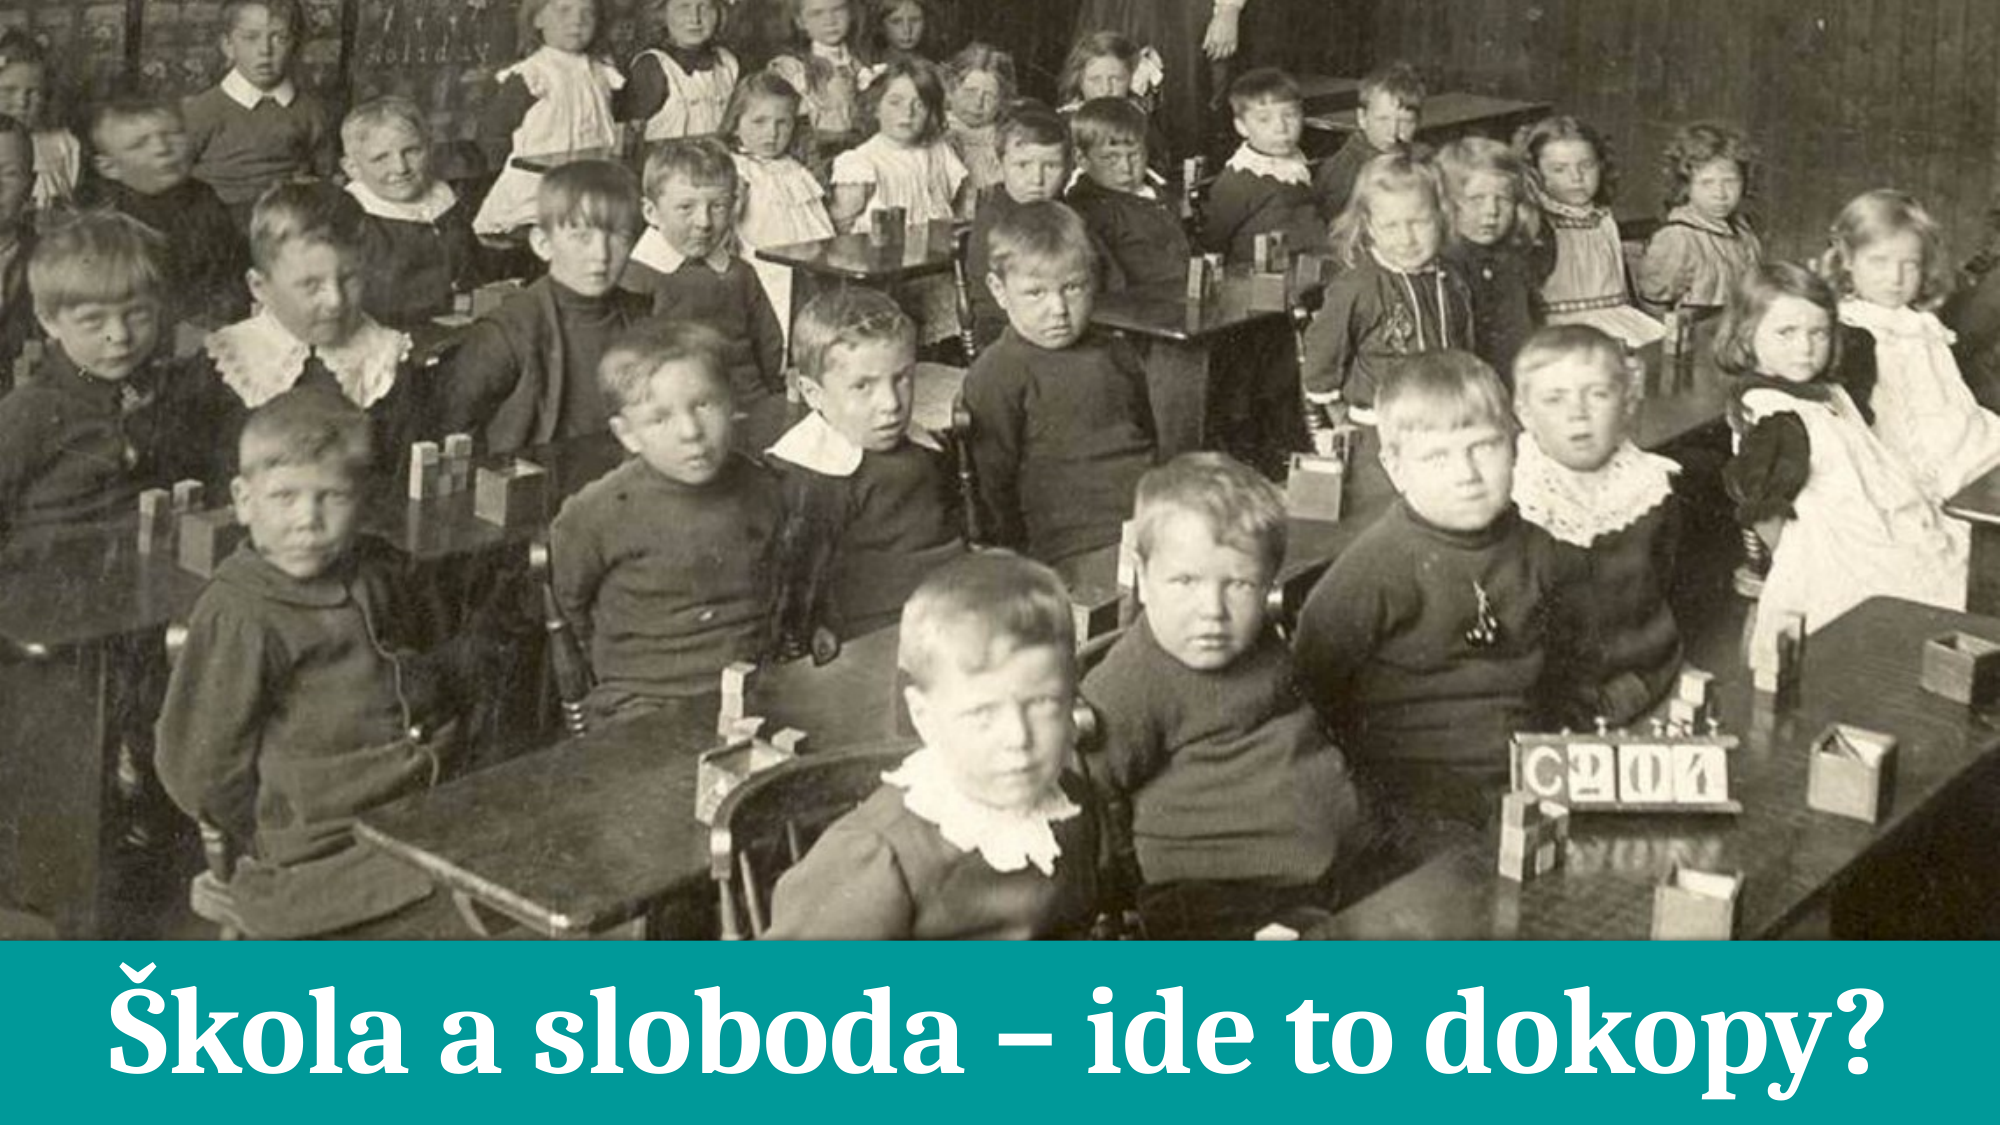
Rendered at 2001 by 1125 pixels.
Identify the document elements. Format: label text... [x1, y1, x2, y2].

picture [0, 0, 2000, 1024]
title Škola a sloboda – ide to dokopy? [0, 1038, 2000, 1125]
